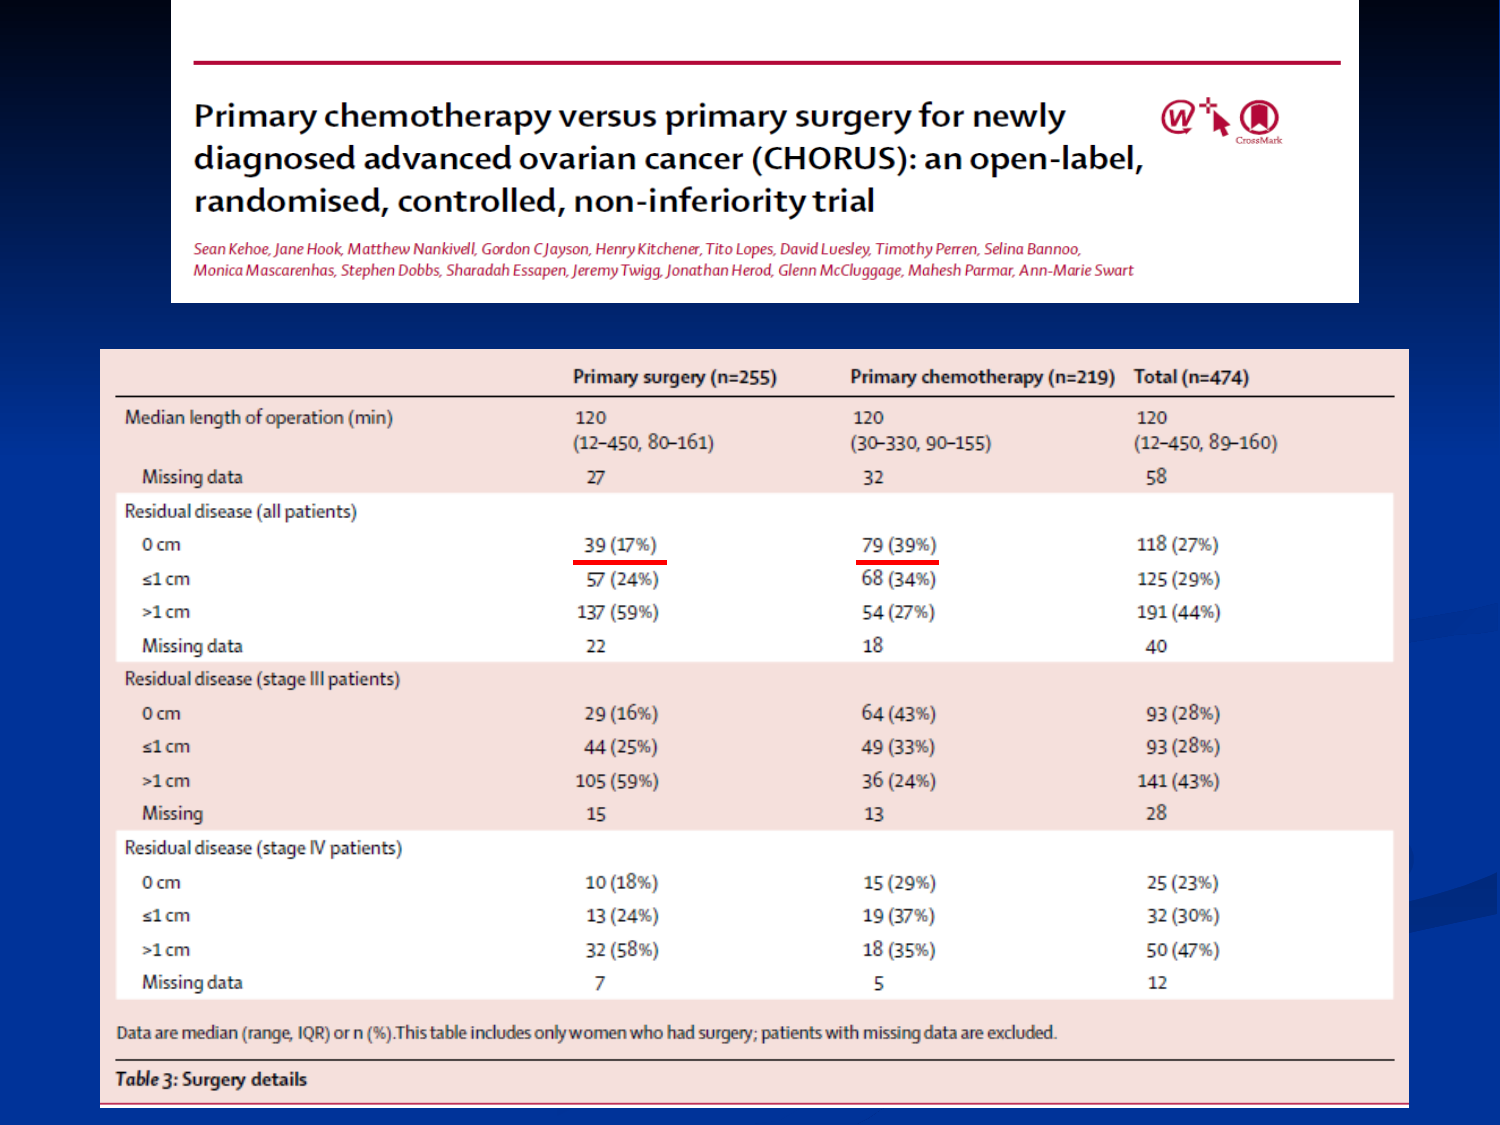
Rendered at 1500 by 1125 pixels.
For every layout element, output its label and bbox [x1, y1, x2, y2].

picture [99, 349, 1409, 1108]
picture [170, 0, 1359, 303]
